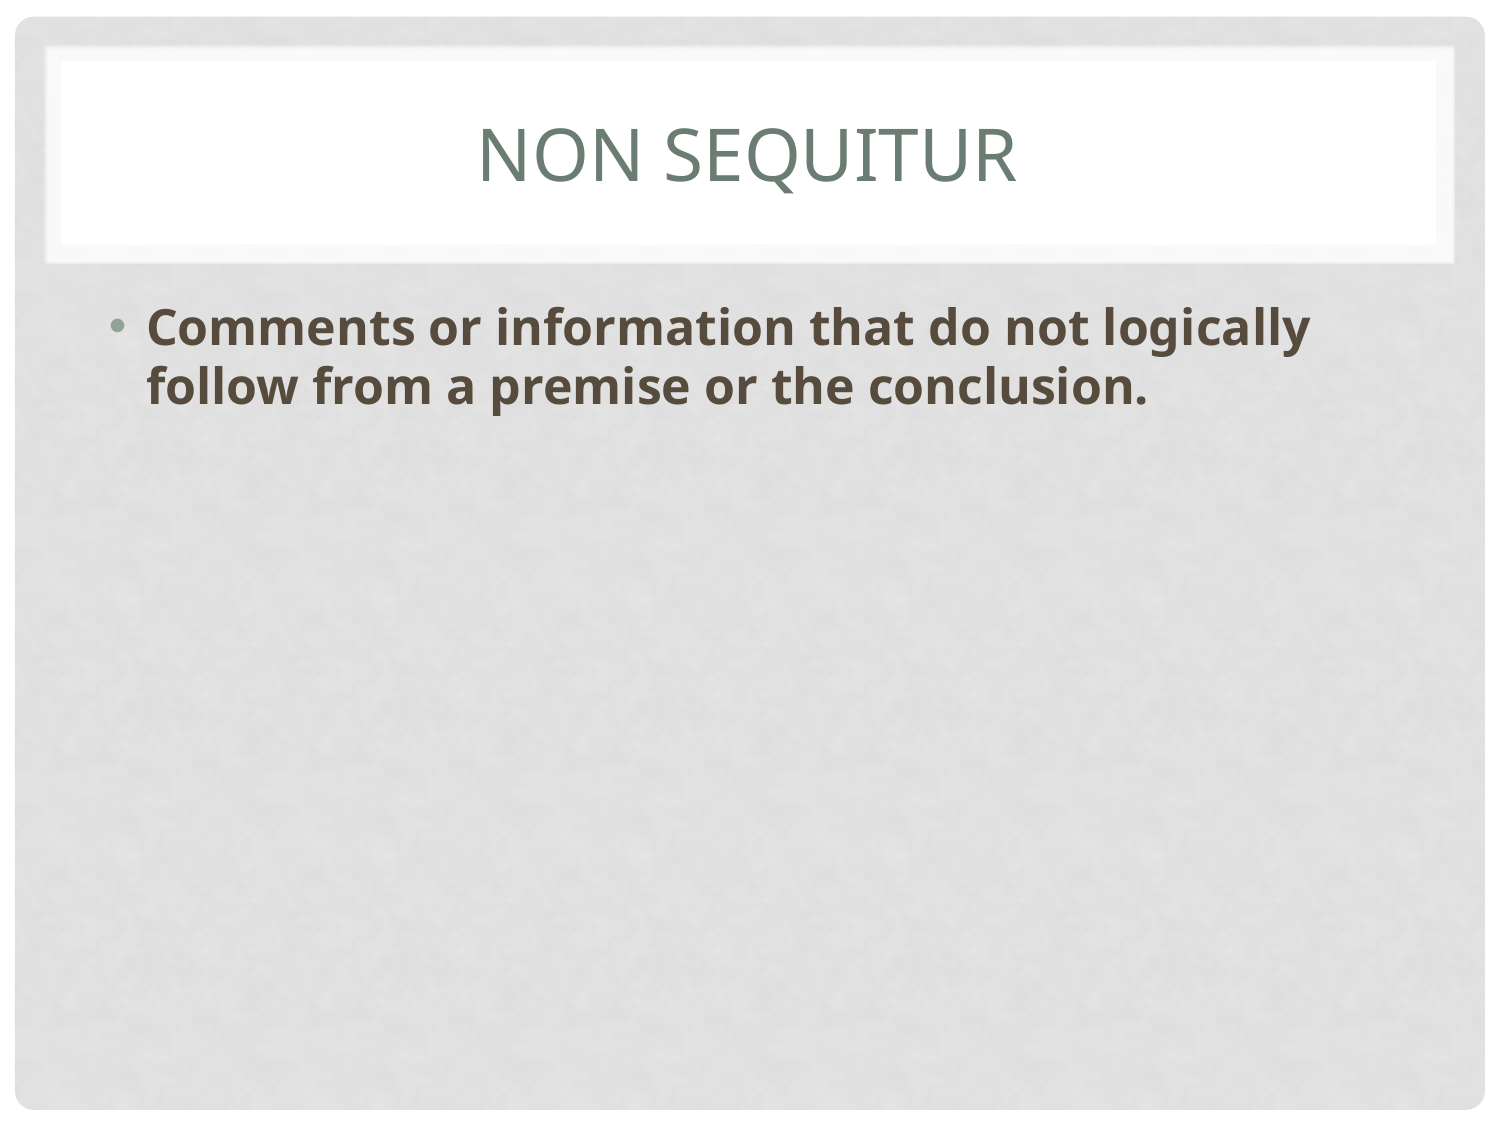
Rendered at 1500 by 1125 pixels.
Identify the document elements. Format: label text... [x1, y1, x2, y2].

title Non Sequitur [69, 66, 1425, 238]
list Comments or information that do not logically follow from a premise or the conclusion. [75, 287, 1425, 1005]
